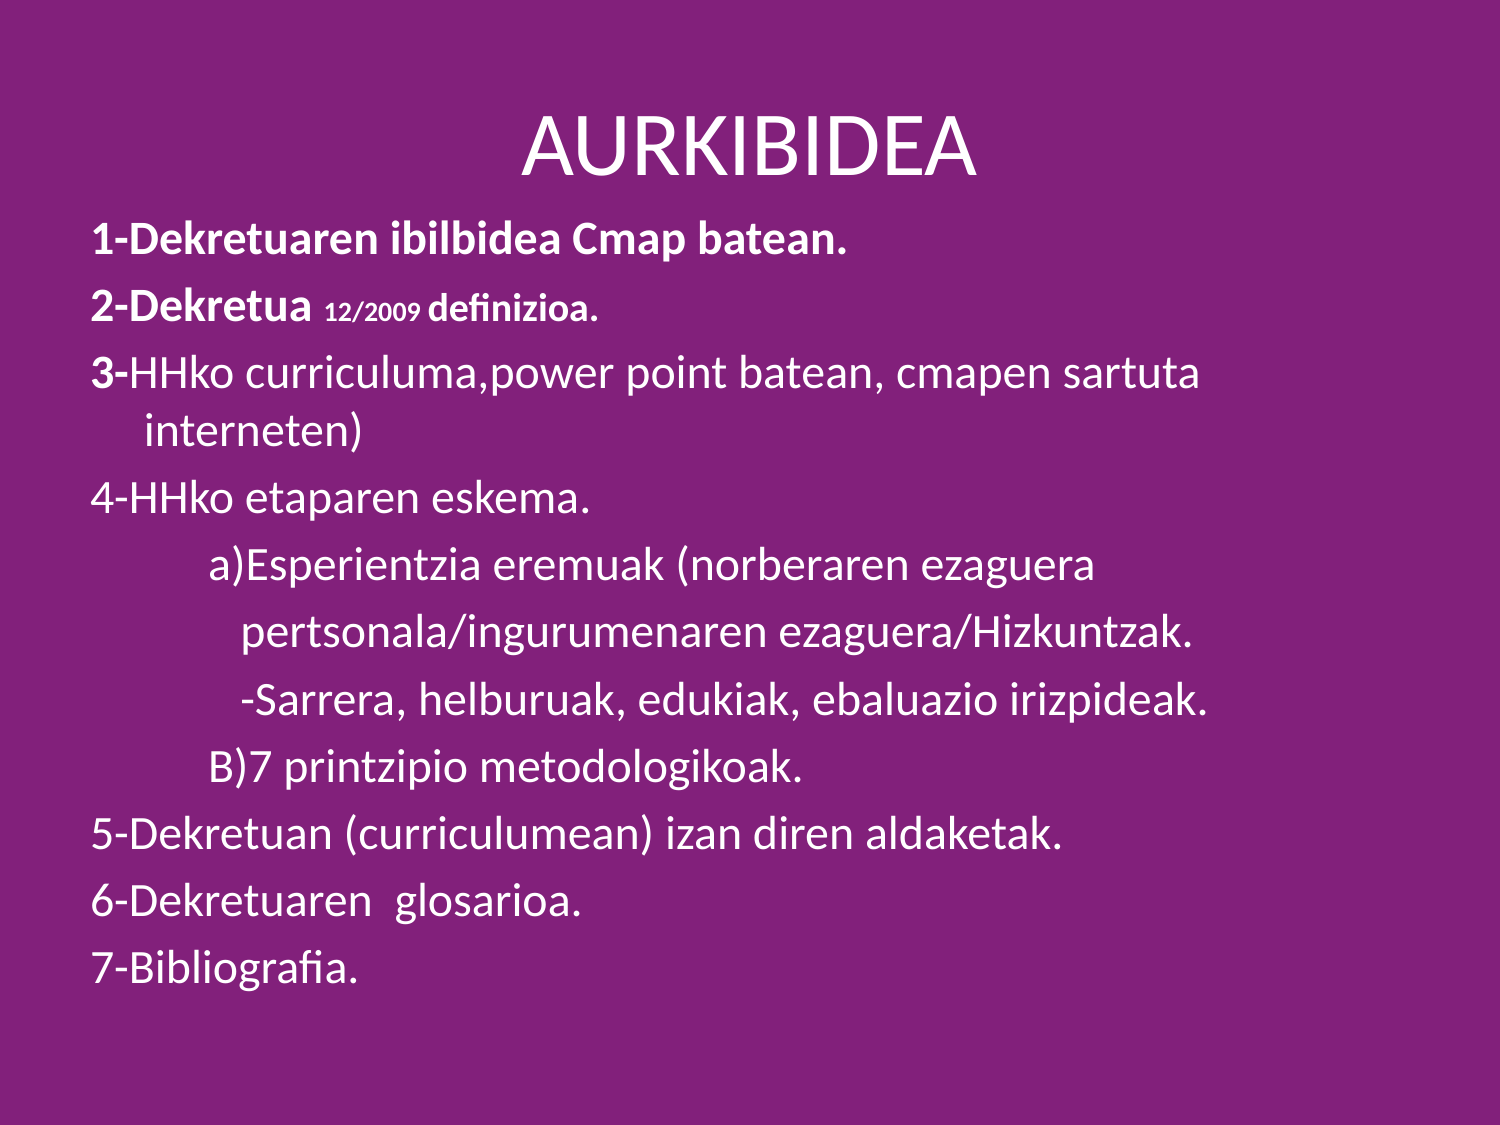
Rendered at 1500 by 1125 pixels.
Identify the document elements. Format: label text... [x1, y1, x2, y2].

title AURKIBIDEA [75, 45, 1425, 199]
list 1-Dekretuaren ibilbidea Cmap batean. 2-Dekretua 12/2009 definizioa. 3-HHko curriculuma,power point batean, cmapen sartuta interneten) 4-HHko etaparen eskema. a)Esperientzia eremuak (norberaren ezaguera pertsonala/ingurumenaren ezaguera/Hizkuntzak. -Sarrera, helburuak, edukiak, ebaluazio irizpideak. B)7 printzipio metodologikoak. 5-Dekretuan (curriculumean) izan diren aldaketak. 6-Dekretuaren glosarioa. 7-Bibliografia. [75, 199, 1425, 1005]
